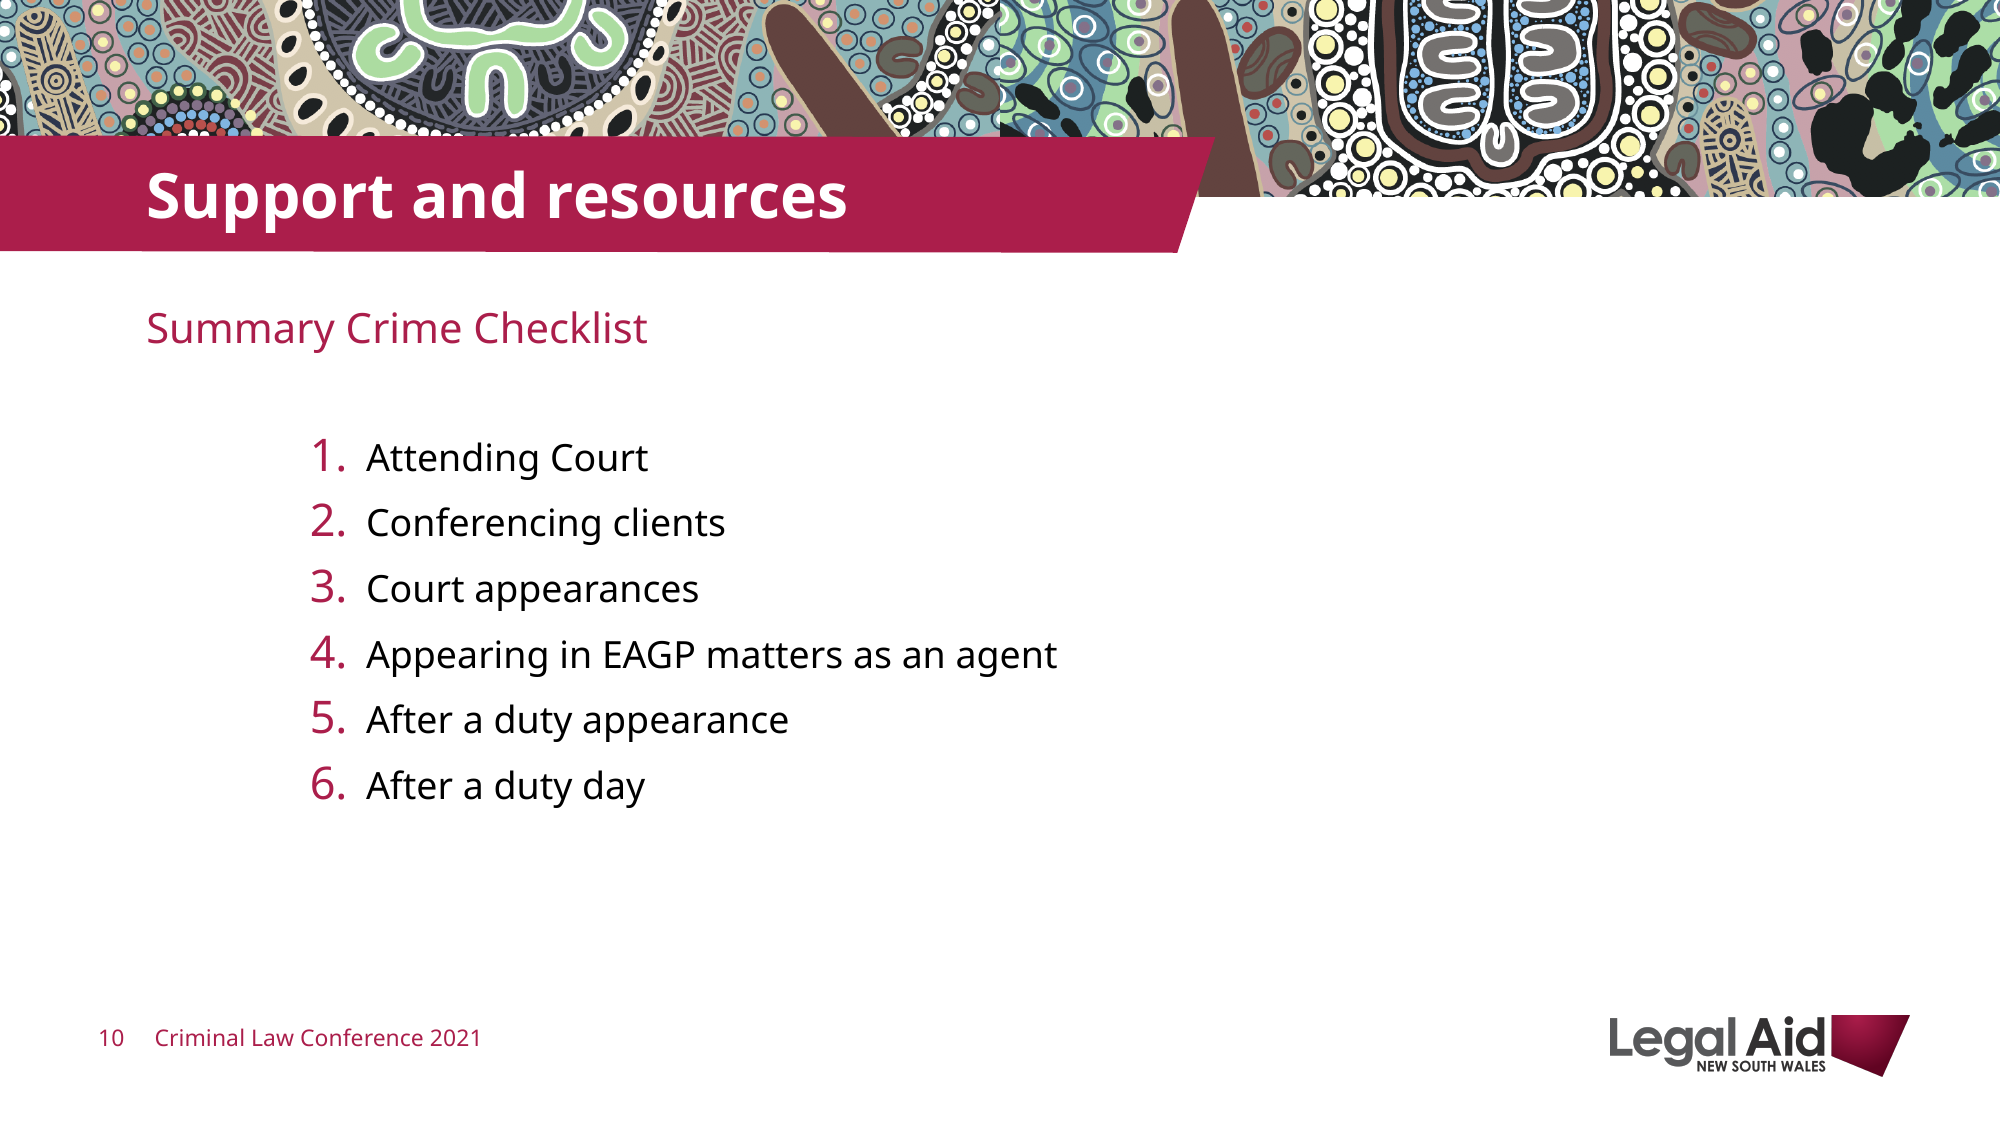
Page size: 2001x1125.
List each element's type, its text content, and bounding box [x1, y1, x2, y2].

picture [0, 0, 2000, 197]
picture [1610, 1015, 1910, 1077]
subtitle Summary Crime Checklist [146, 291, 1403, 363]
footer Criminal Law Conference 2021 [154, 1023, 1076, 1077]
list Attending Court Conferencing clients Court appearances Appearing in EAGP matters as an agent After a duty appearance After a duty day [309, 424, 1333, 853]
title Support and resources [146, 156, 1170, 229]
